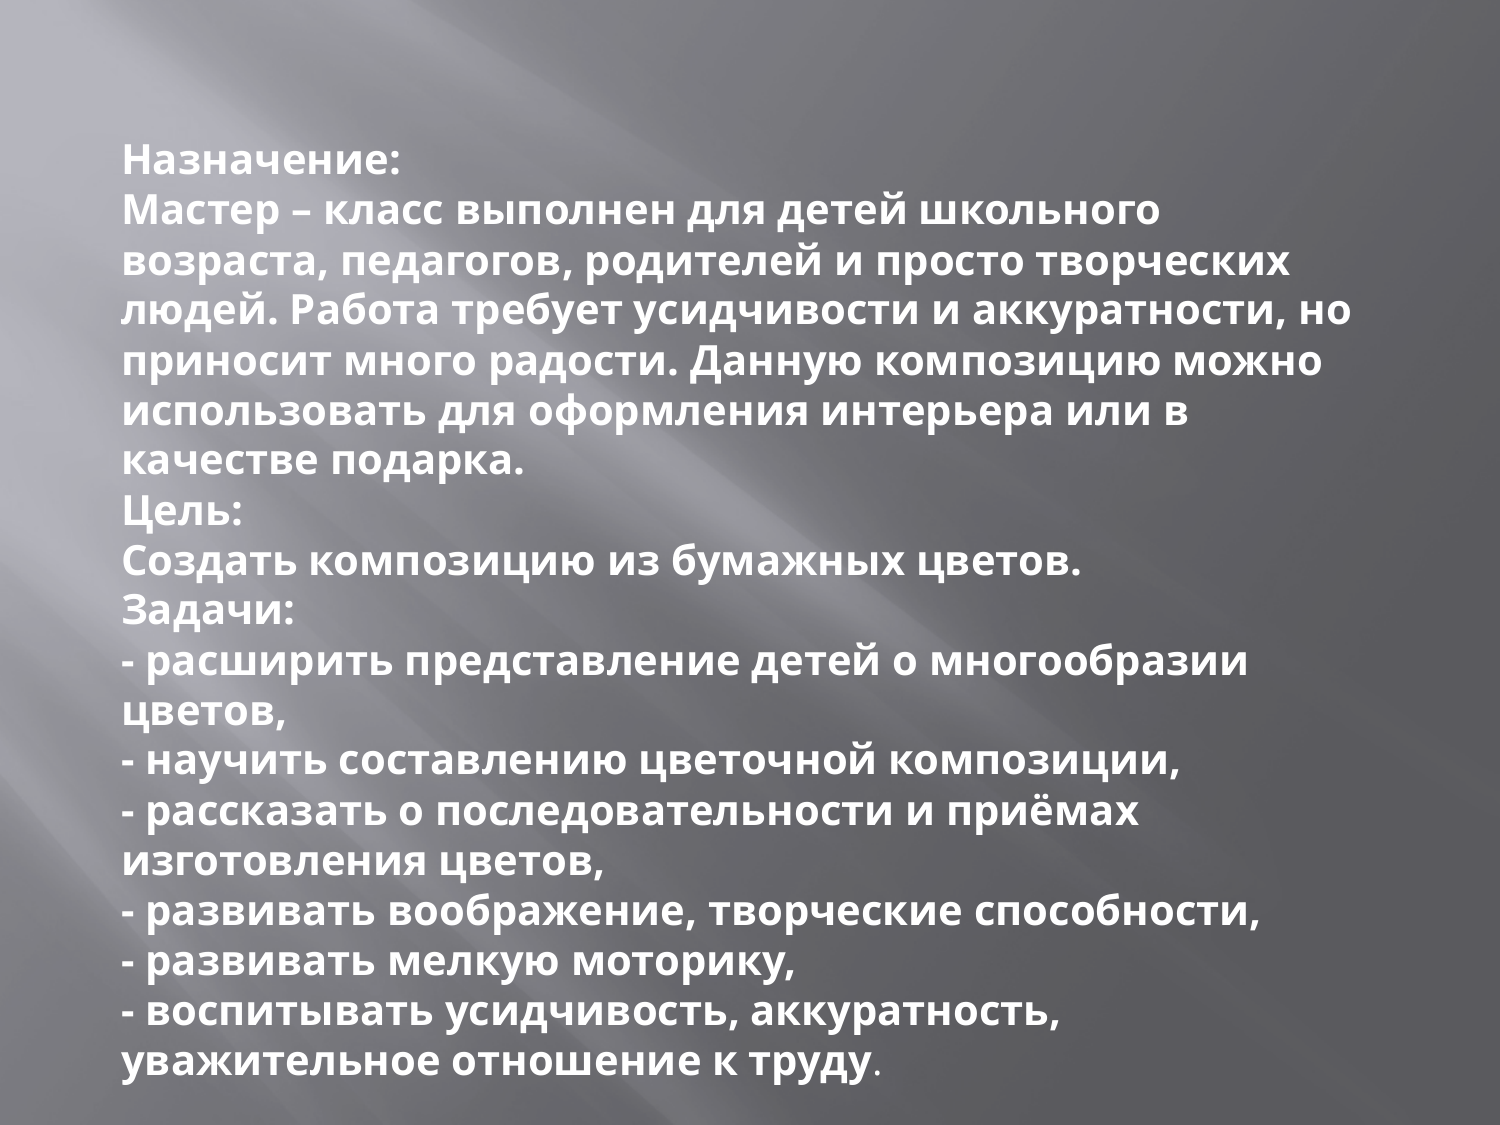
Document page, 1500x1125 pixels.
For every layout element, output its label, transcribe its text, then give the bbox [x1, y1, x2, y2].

text_box Назначение: Мастер – класс выполнен для детей школьного возраста, педагогов, родителей и просто творческих людей. Работа требует усидчивости и аккуратности, но приносит много радости. Данную композицию можно использовать для оформления интерьера или в качестве подарка. Цель: Создать композицию из бумажных цветов. Задачи: - расширить представление детей о многообразии цветов, - научить составлению цветочной композиции, - рассказать о последовательности и приёмах изготовления цветов, - развивать воображение, творческие способности, - развивать мелкую моторику, - воспитывать усидчивость, аккуратность, уважительное отношение к труду. [106, 125, 1394, 1091]
